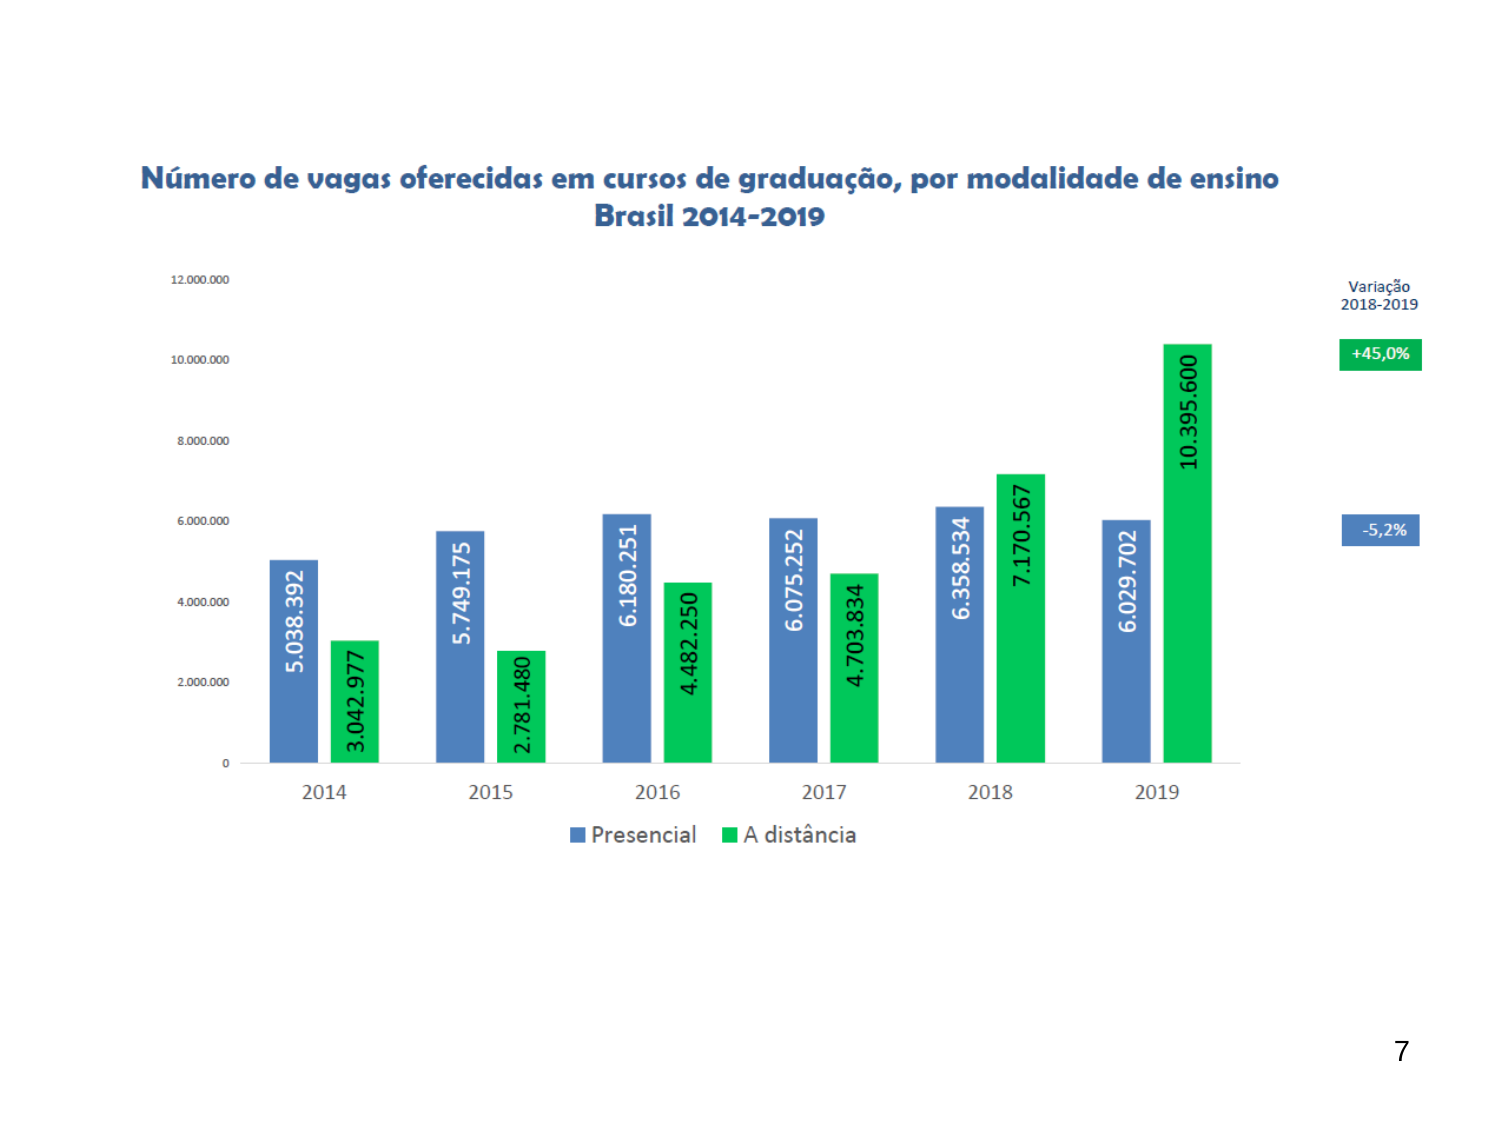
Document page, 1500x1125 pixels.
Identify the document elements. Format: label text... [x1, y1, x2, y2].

slide_number 7 [1074, 1024, 1425, 1103]
picture [52, 125, 1467, 877]
